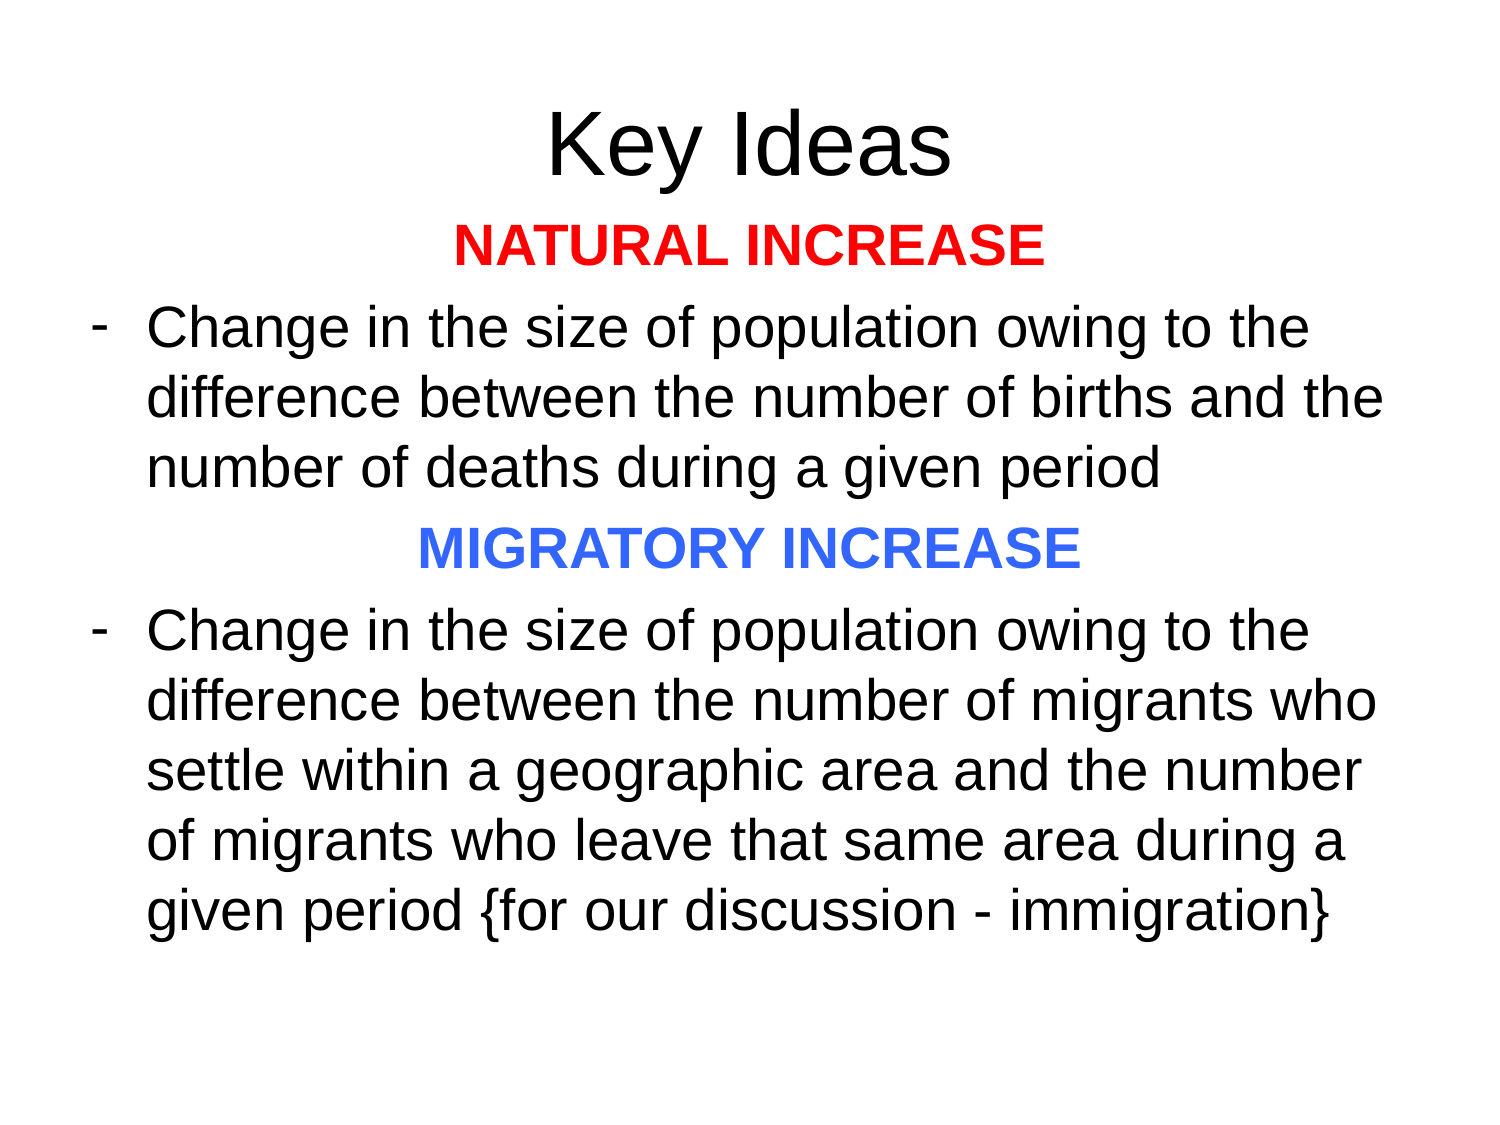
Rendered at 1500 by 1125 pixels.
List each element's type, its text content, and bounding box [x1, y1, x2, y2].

title Key Ideas [75, 45, 1425, 199]
list NATURAL INCREASE Change in the size of population owing to the difference between the number of births and the number of deaths during a given period MIGRATORY INCREASE Change in the size of population owing to the difference between the number of migrants who settle within a geographic area and the number of migrants who leave that same area during a given period {for our discussion - immigration} [75, 199, 1425, 1080]
